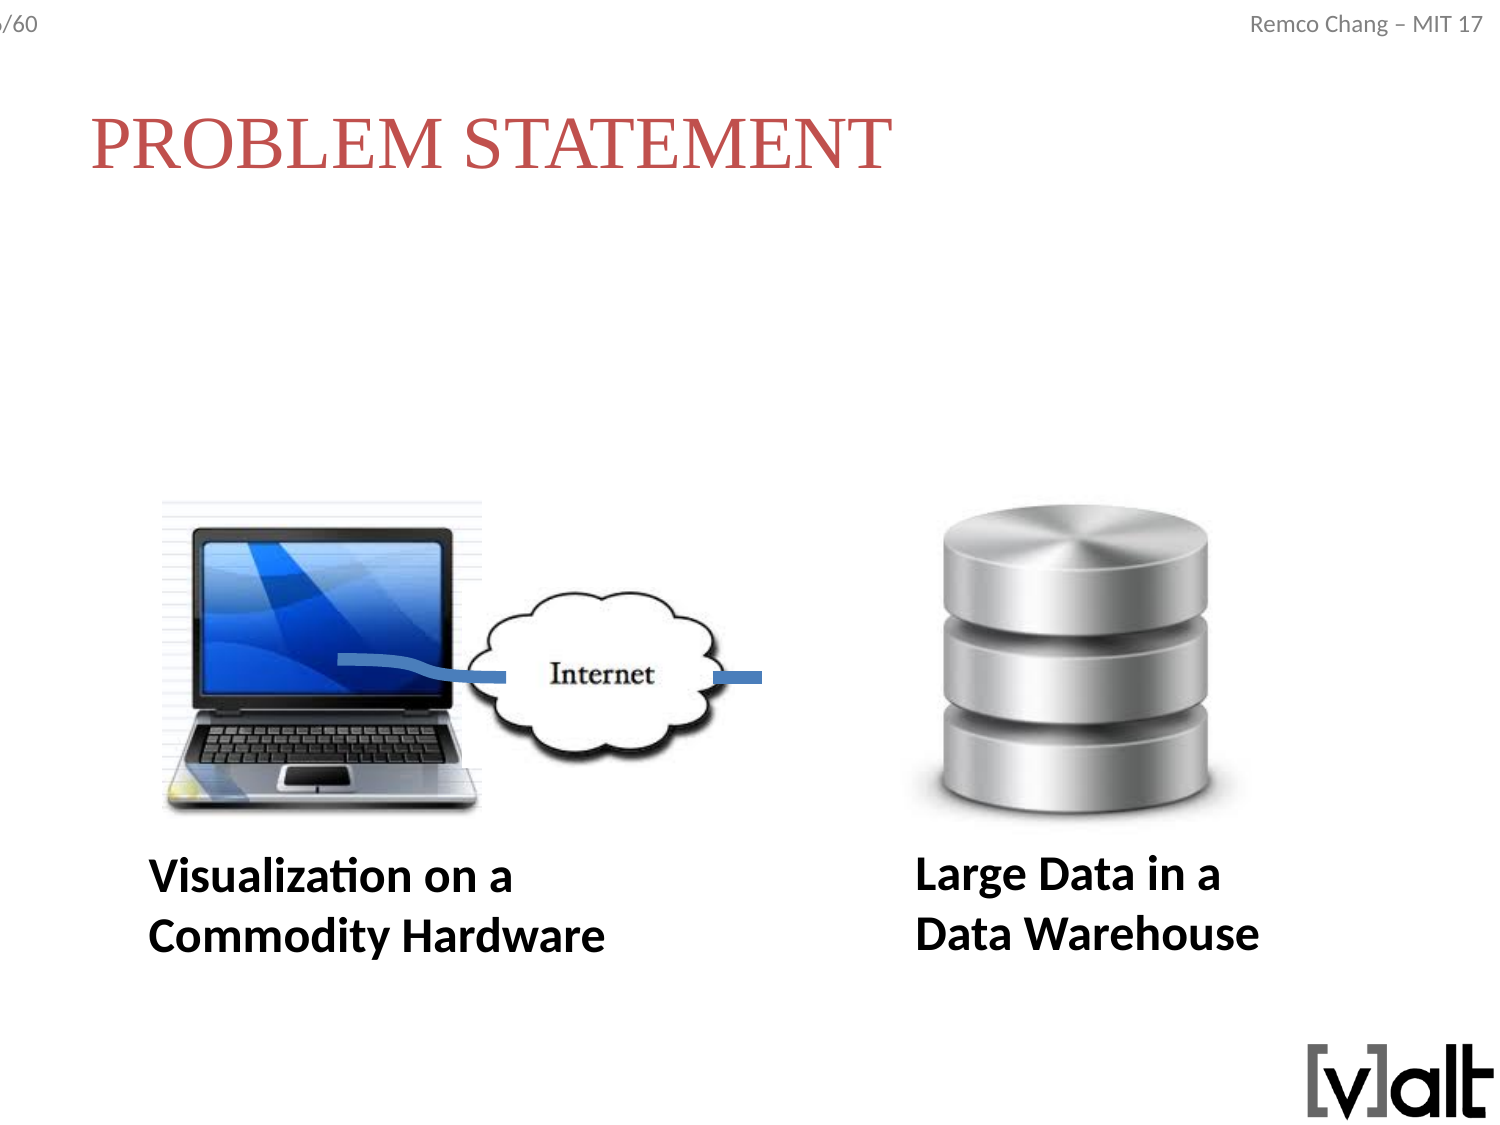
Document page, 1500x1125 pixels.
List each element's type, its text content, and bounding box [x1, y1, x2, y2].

text_box Large Data in a Data Warehouse [900, 833, 1276, 968]
text_box Visualization on a Commodity Hardware [133, 835, 621, 970]
picture [1299, 1034, 1500, 1125]
picture [899, 483, 1252, 836]
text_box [337, 659, 507, 678]
picture [162, 499, 735, 819]
title Problem Statement [75, 45, 1425, 233]
